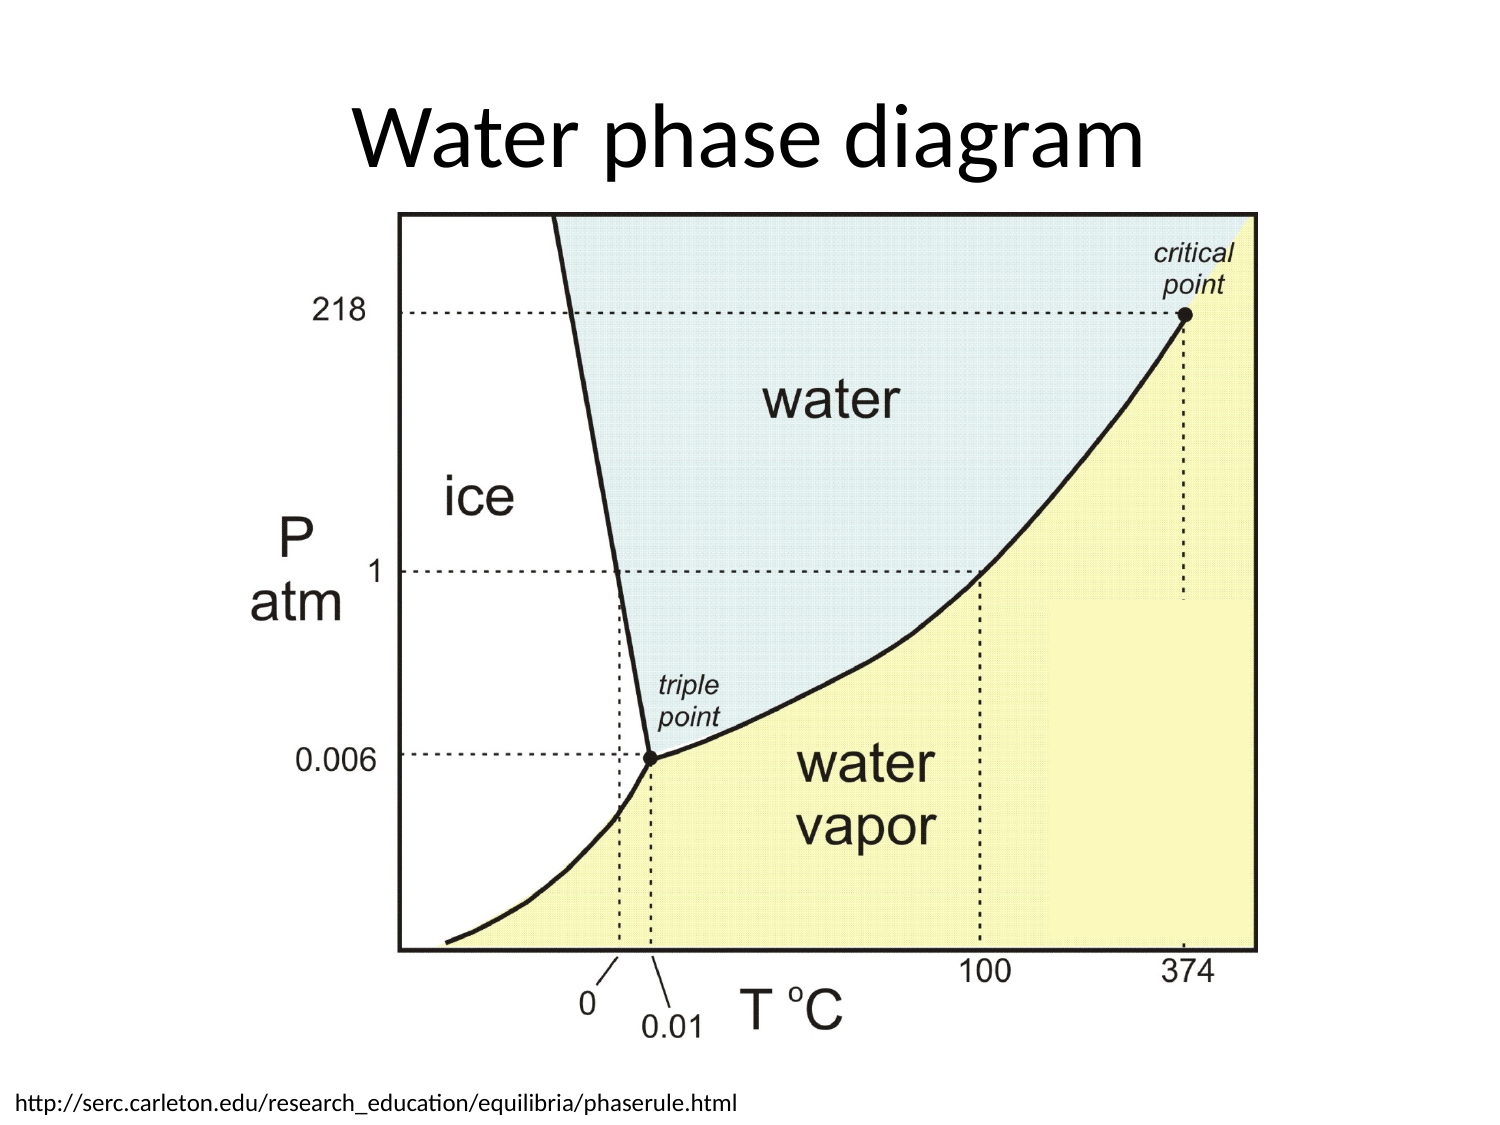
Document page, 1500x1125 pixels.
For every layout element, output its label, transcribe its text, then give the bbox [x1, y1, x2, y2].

text_box http://serc.carleton.edu/research_education/equilibria/phaserule.html [0, 1079, 763, 1125]
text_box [249, 212, 1259, 1038]
title Water phase diagram [75, 37, 1425, 225]
